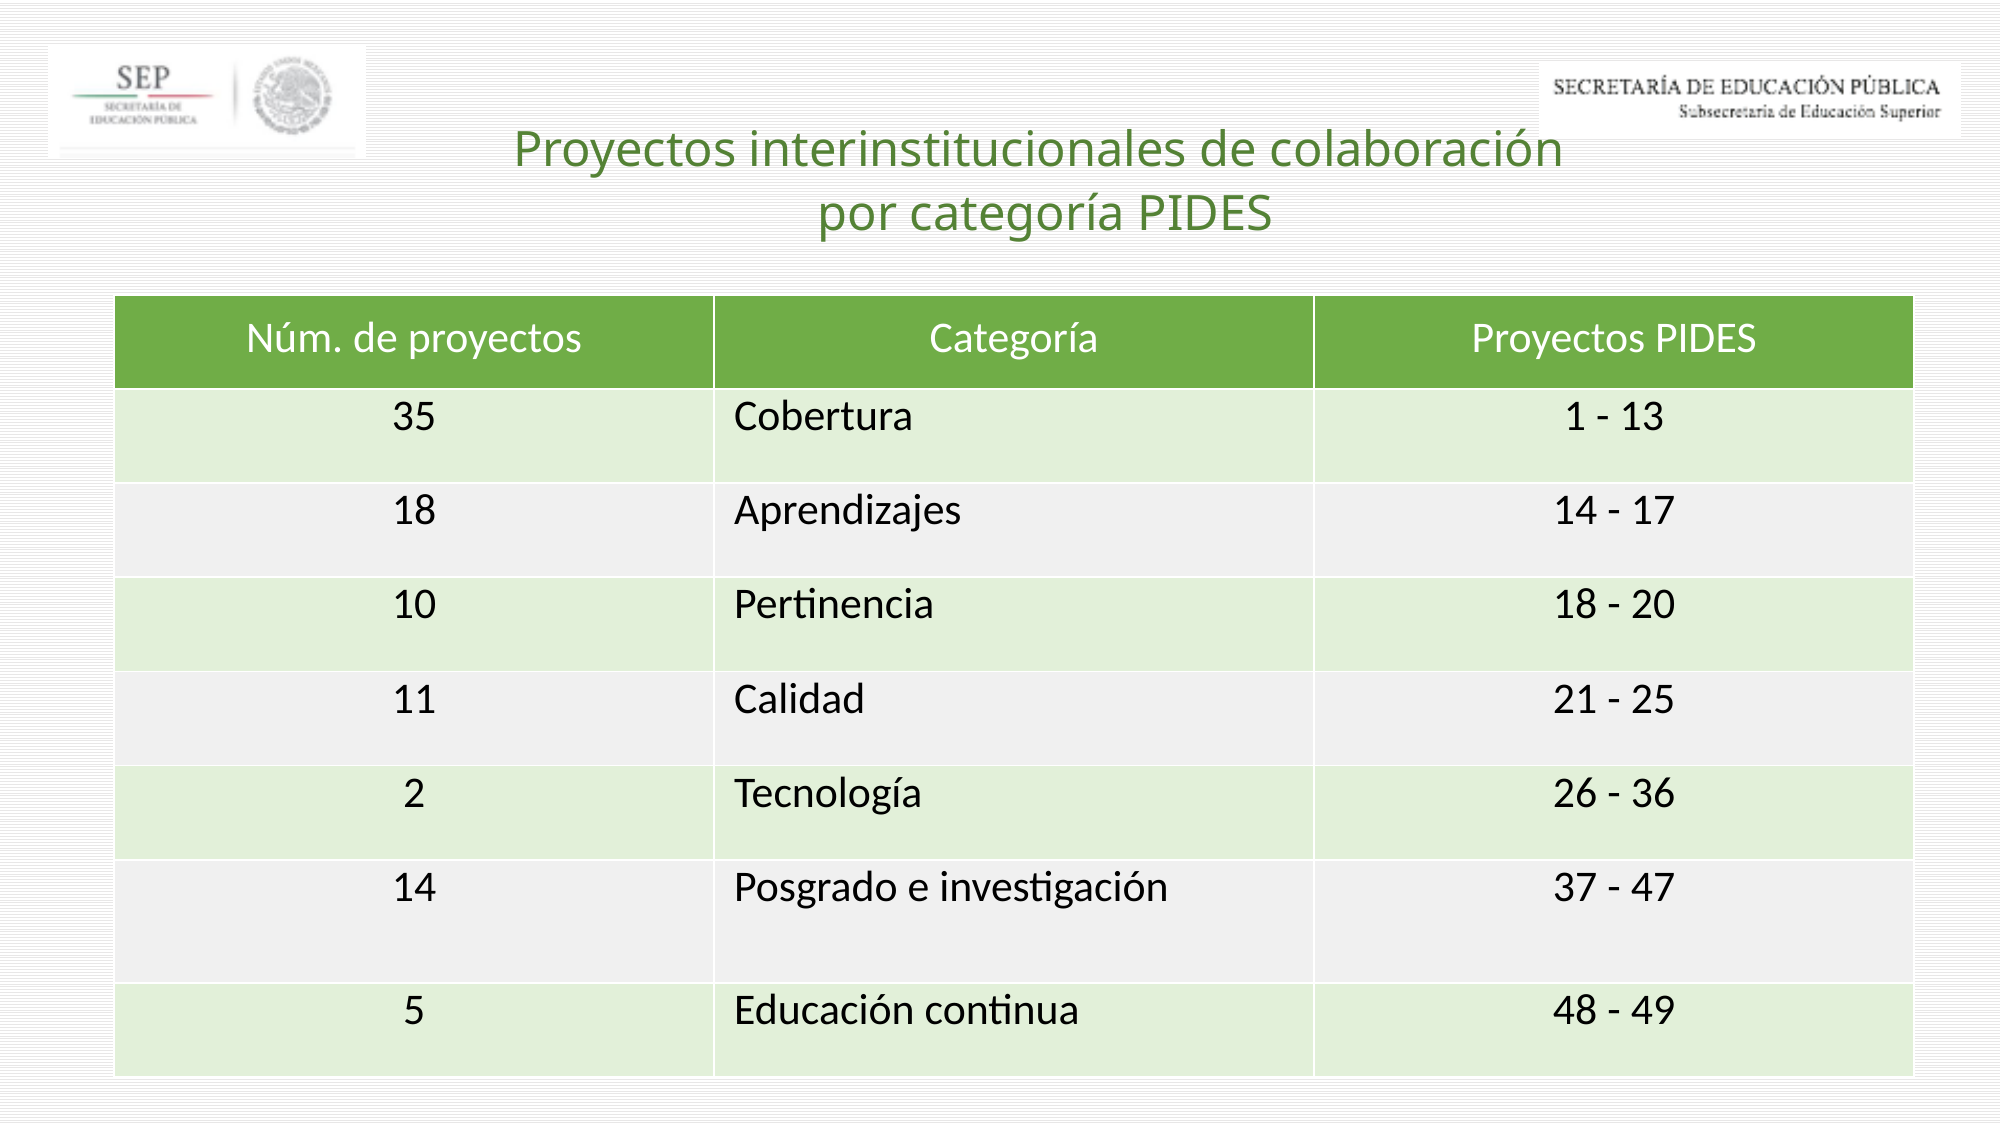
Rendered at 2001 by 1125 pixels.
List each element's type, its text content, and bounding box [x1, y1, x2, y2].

table_cell 2 [115, 766, 713, 859]
table_header Proyectos PIDES [1315, 296, 1913, 388]
table_cell 21 - 25 [1315, 672, 1913, 765]
table_cell 11 [115, 672, 713, 765]
text_box Proyectos interinstitucionales de colaboración por categoría PIDES [99, 103, 1991, 248]
picture [48, 45, 366, 158]
table_header Núm. de proyectos [115, 296, 713, 388]
picture [1539, 63, 1961, 139]
table_cell Tecnología [715, 766, 1313, 859]
table_header Categoría [715, 296, 1313, 388]
table_cell Educación continua [715, 984, 1313, 1076]
table_cell 18 - 20 [1315, 578, 1913, 671]
table_cell 1 - 13 [1315, 390, 1913, 482]
table_cell 14 [115, 861, 713, 982]
table_cell Pertinencia [715, 578, 1313, 671]
table_cell 10 [115, 578, 713, 671]
table_cell Cobertura [715, 390, 1313, 482]
table_cell 26 - 36 [1315, 766, 1913, 859]
table_cell 48 - 49 [1315, 984, 1913, 1076]
table_cell 18 [115, 484, 713, 576]
table_cell 35 [115, 390, 713, 482]
table_cell Posgrado e investigación [715, 861, 1313, 982]
table_cell 5 [115, 984, 713, 1076]
table_cell 37 - 47 [1315, 861, 1913, 982]
table_cell 14 - 17 [1315, 484, 1913, 576]
table_cell Calidad [715, 672, 1313, 765]
table_cell Aprendizajes [715, 484, 1313, 576]
